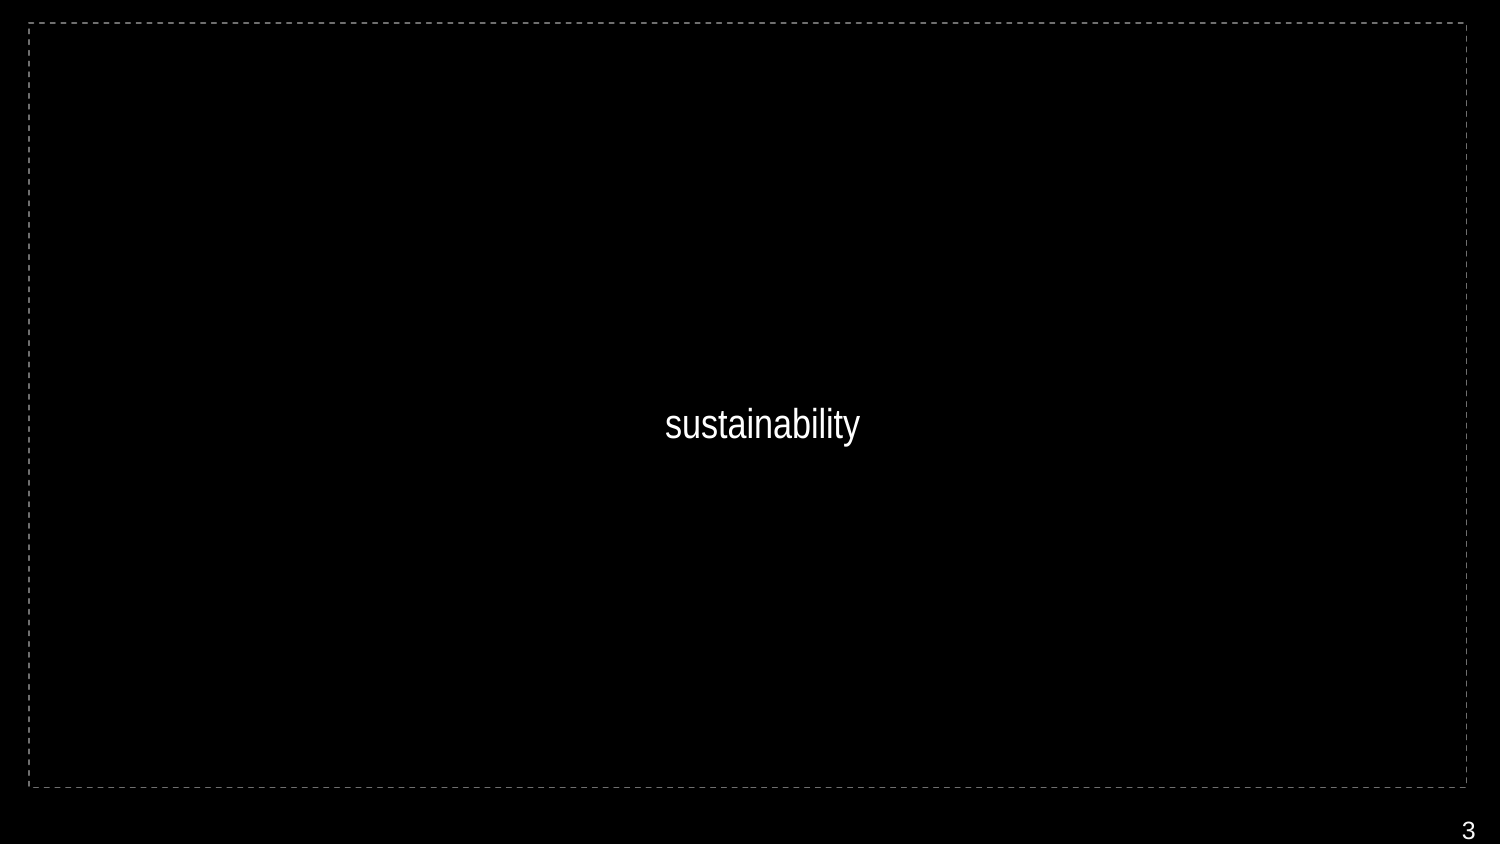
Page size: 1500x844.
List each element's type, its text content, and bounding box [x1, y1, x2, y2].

text_box sustainability [262, 396, 875, 510]
slide_number 3 [1340, 806, 1491, 837]
